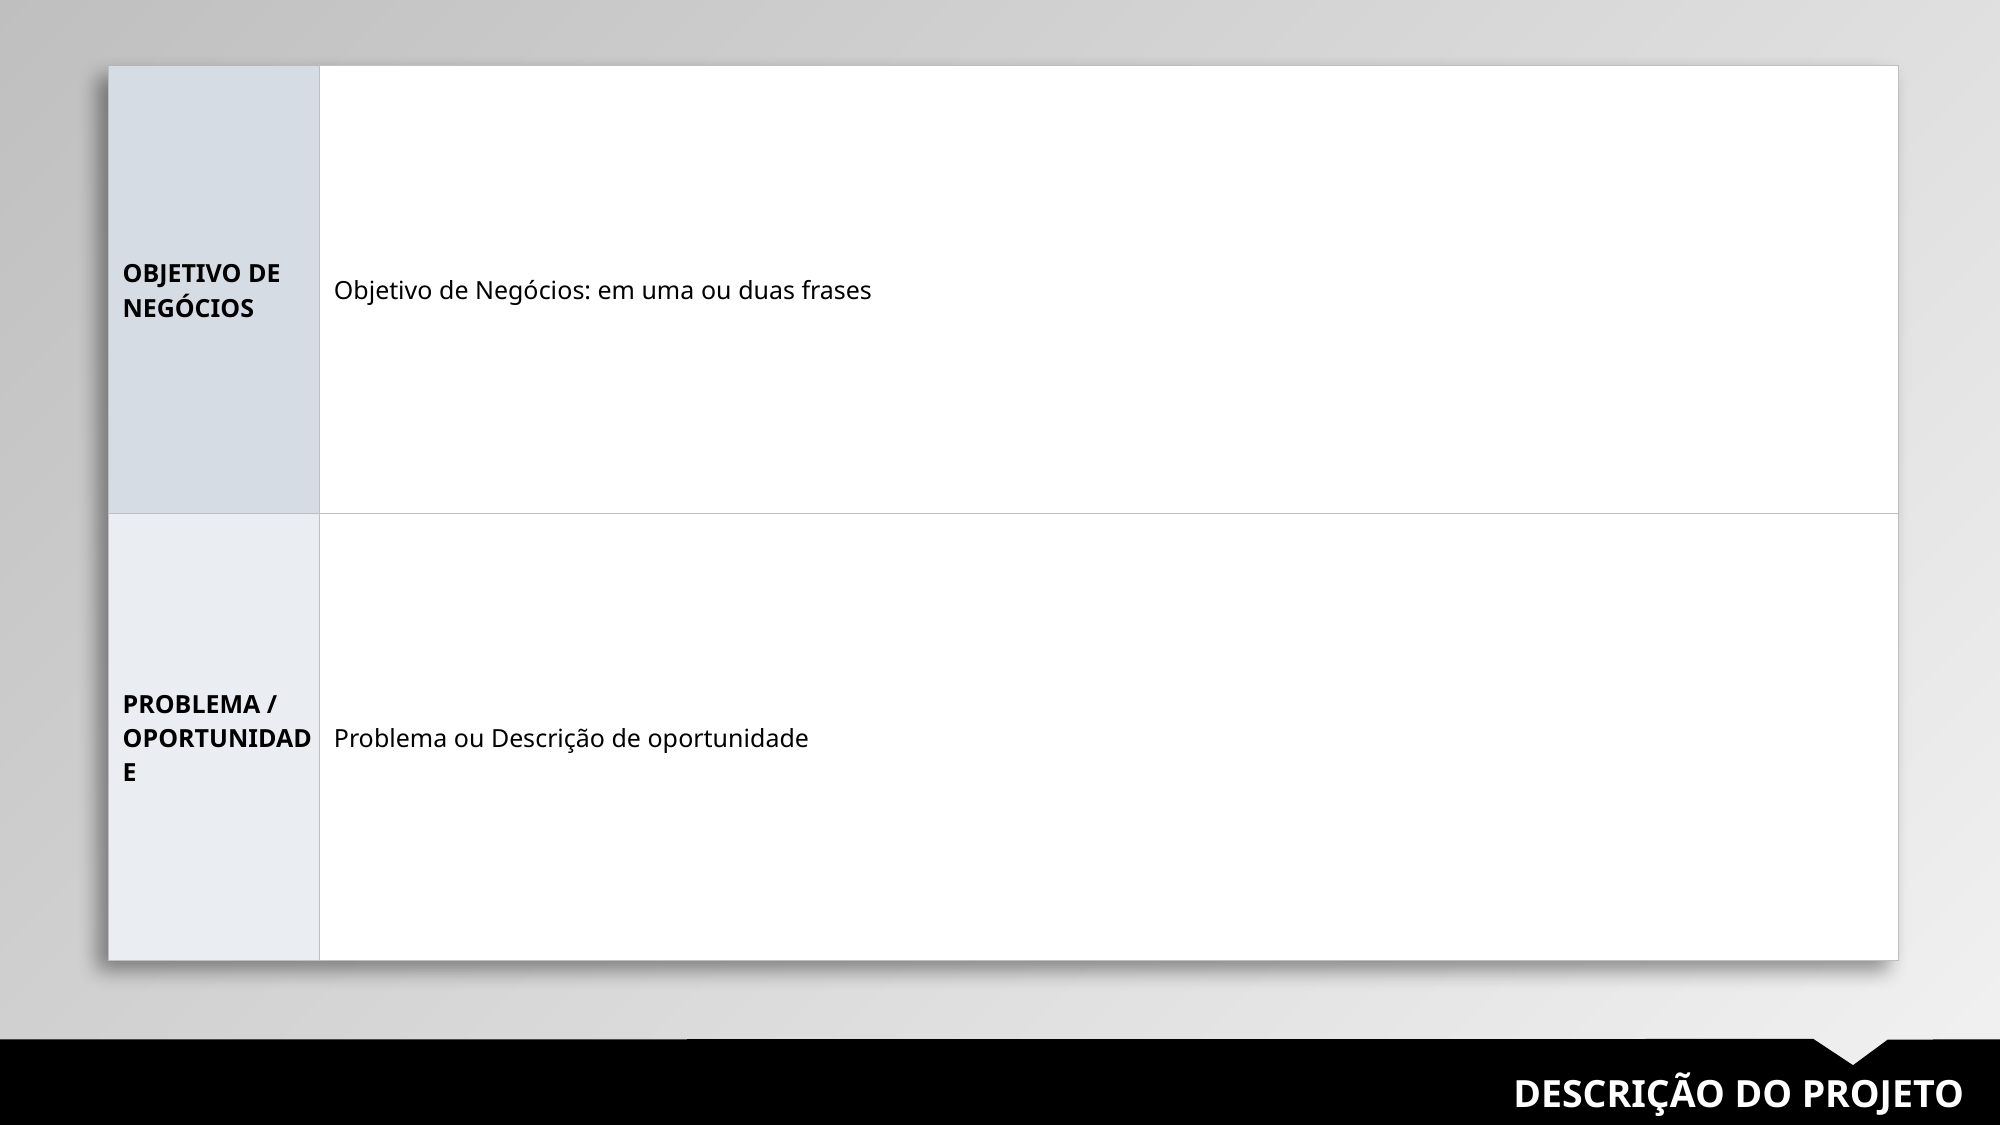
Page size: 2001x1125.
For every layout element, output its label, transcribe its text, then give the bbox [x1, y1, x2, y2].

text_box DESCRIÇÃO DO PROJETO [620, 1062, 1980, 1123]
text_box [0, 1037, 2000, 1125]
table_cell PROBLEMA / OPORTUNIDADE [109, 514, 319, 960]
table_cell Problema ou Descrição de oportunidade [320, 514, 1898, 960]
table_header Objetivo de Negócios: em uma ou duas frases [320, 66, 1898, 513]
table_header OBJETIVO DE NEGÓCIOS [109, 66, 319, 513]
